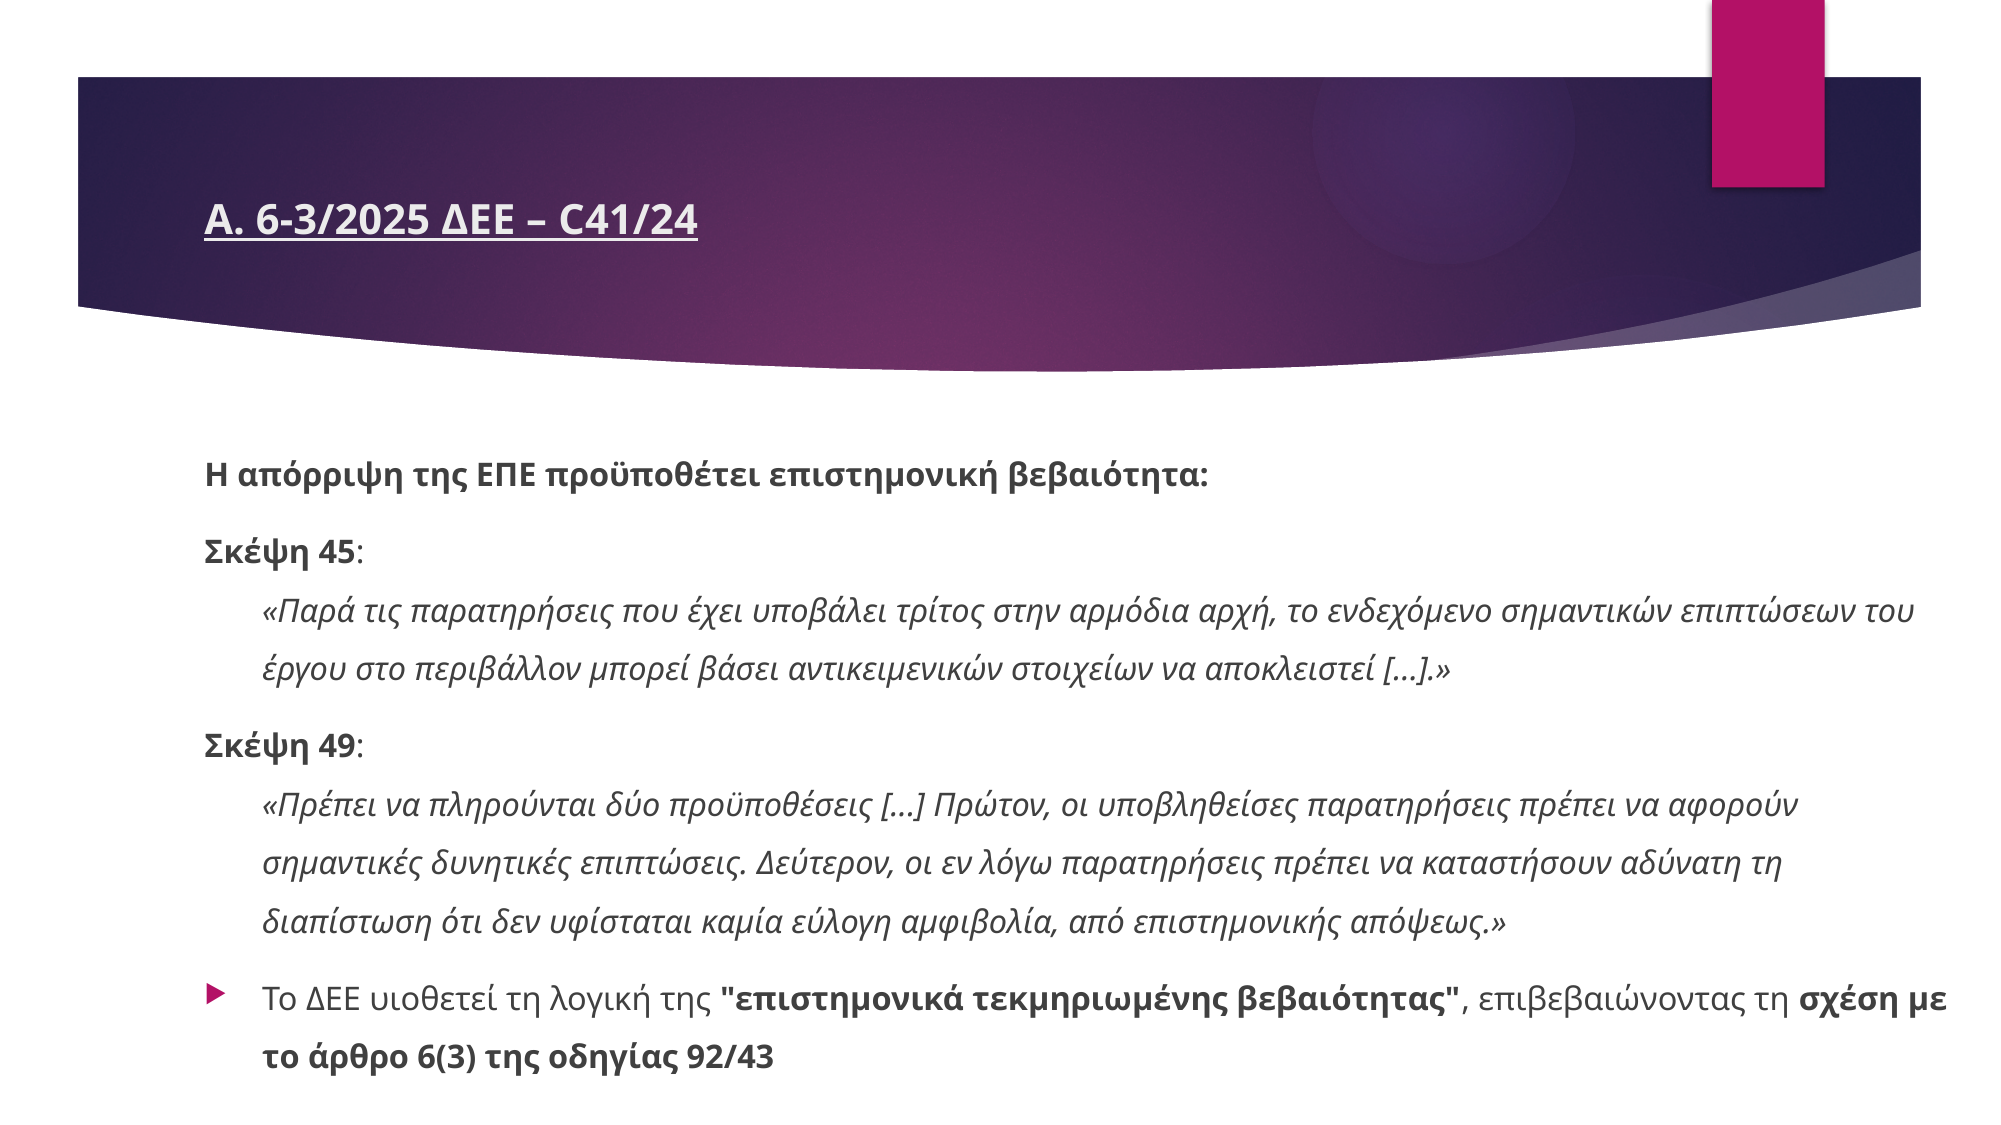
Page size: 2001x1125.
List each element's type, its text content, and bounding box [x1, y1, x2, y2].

list Η απόρριψη της ΕΠΕ προϋποθέτει επιστημονική βεβαιότητα: Σκέψη 45: «Παρά τις παρατηρήσεις που έχει υποβάλει τρίτος στην αρμόδια αρχή, το ενδεχόμενο σημαντικών επιπτώσεων του έργου στο περιβάλλον μπορεί βάσει αντικειμενικών στοιχείων να αποκλειστεί […].» Σκέψη 49: «Πρέπει να πληρούνται δύο προϋποθέσεις [...] Πρώτον, οι υποβληθείσες παρατηρήσεις πρέπει να αφορούν σημαντικές δυνητικές επιπτώσεις. Δεύτερον, οι εν λόγω παρατηρήσεις πρέπει να καταστήσουν αδύνατη τη διαπίστωση ότι δεν υφίσταται καμία εύλογη αμφιβολία, από επιστημονικής απόψεως.» Το ΔΕΕ υιοθετεί τη λογική της "επιστημονικά τεκμηριωμένης βεβαιότητας", επιβεβαιώνοντας τη σχέση με το άρθρο 6(3) της οδηγίας 92/43 [189, 427, 1963, 1086]
title Α. 6-3/2025 ΔΕΕ – C41/24 [189, 159, 1627, 276]
